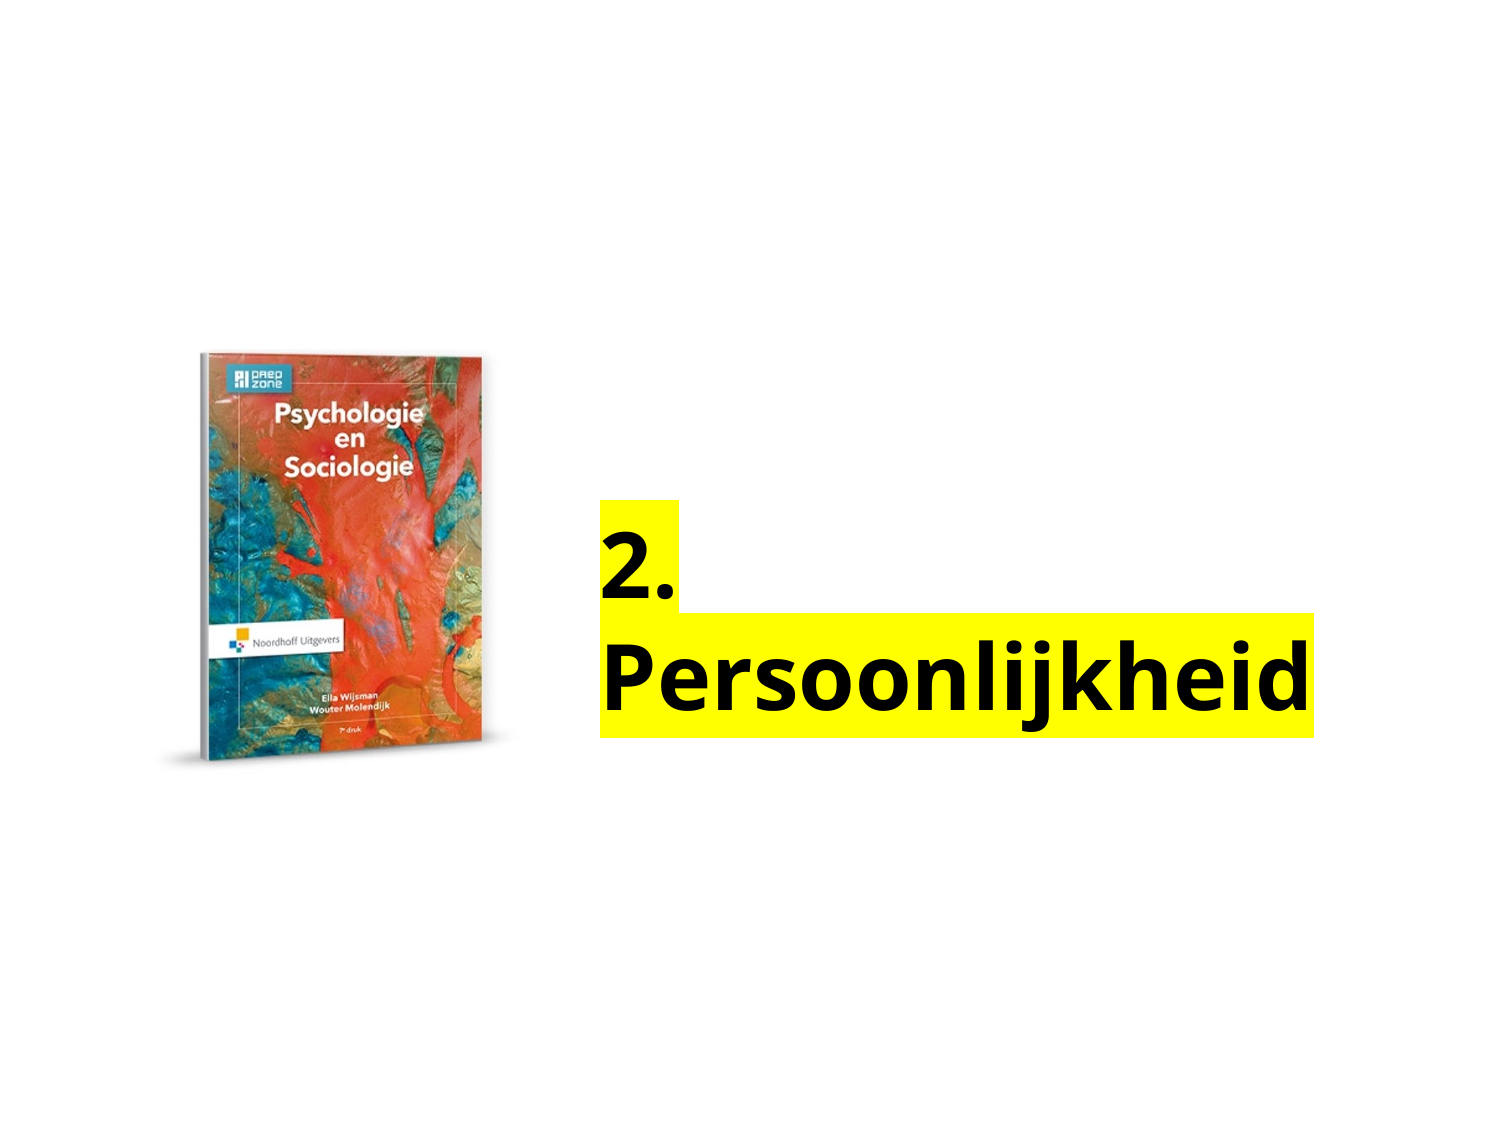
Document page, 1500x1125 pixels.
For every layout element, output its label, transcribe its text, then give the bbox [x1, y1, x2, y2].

picture [149, 349, 521, 776]
text_box 2. Persoonlijkheid [585, 500, 1500, 969]
